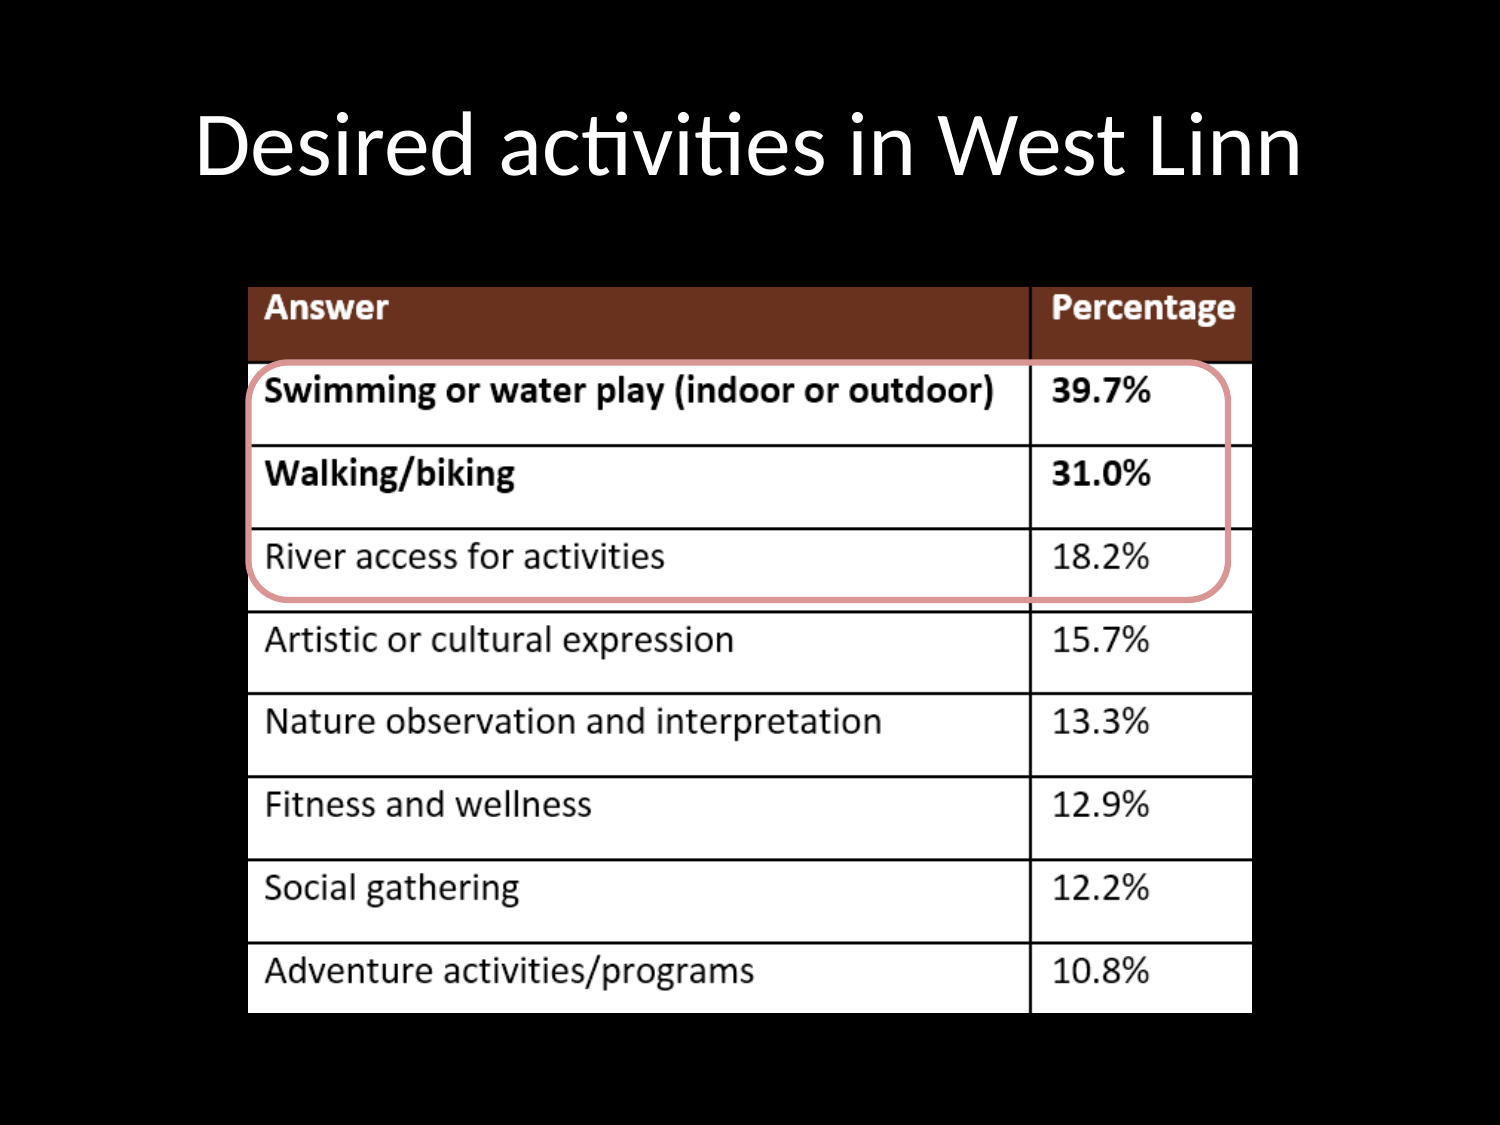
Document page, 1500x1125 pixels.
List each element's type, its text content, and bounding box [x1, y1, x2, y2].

title Desired activities in West Linn [75, 45, 1425, 233]
picture [248, 287, 1252, 1014]
